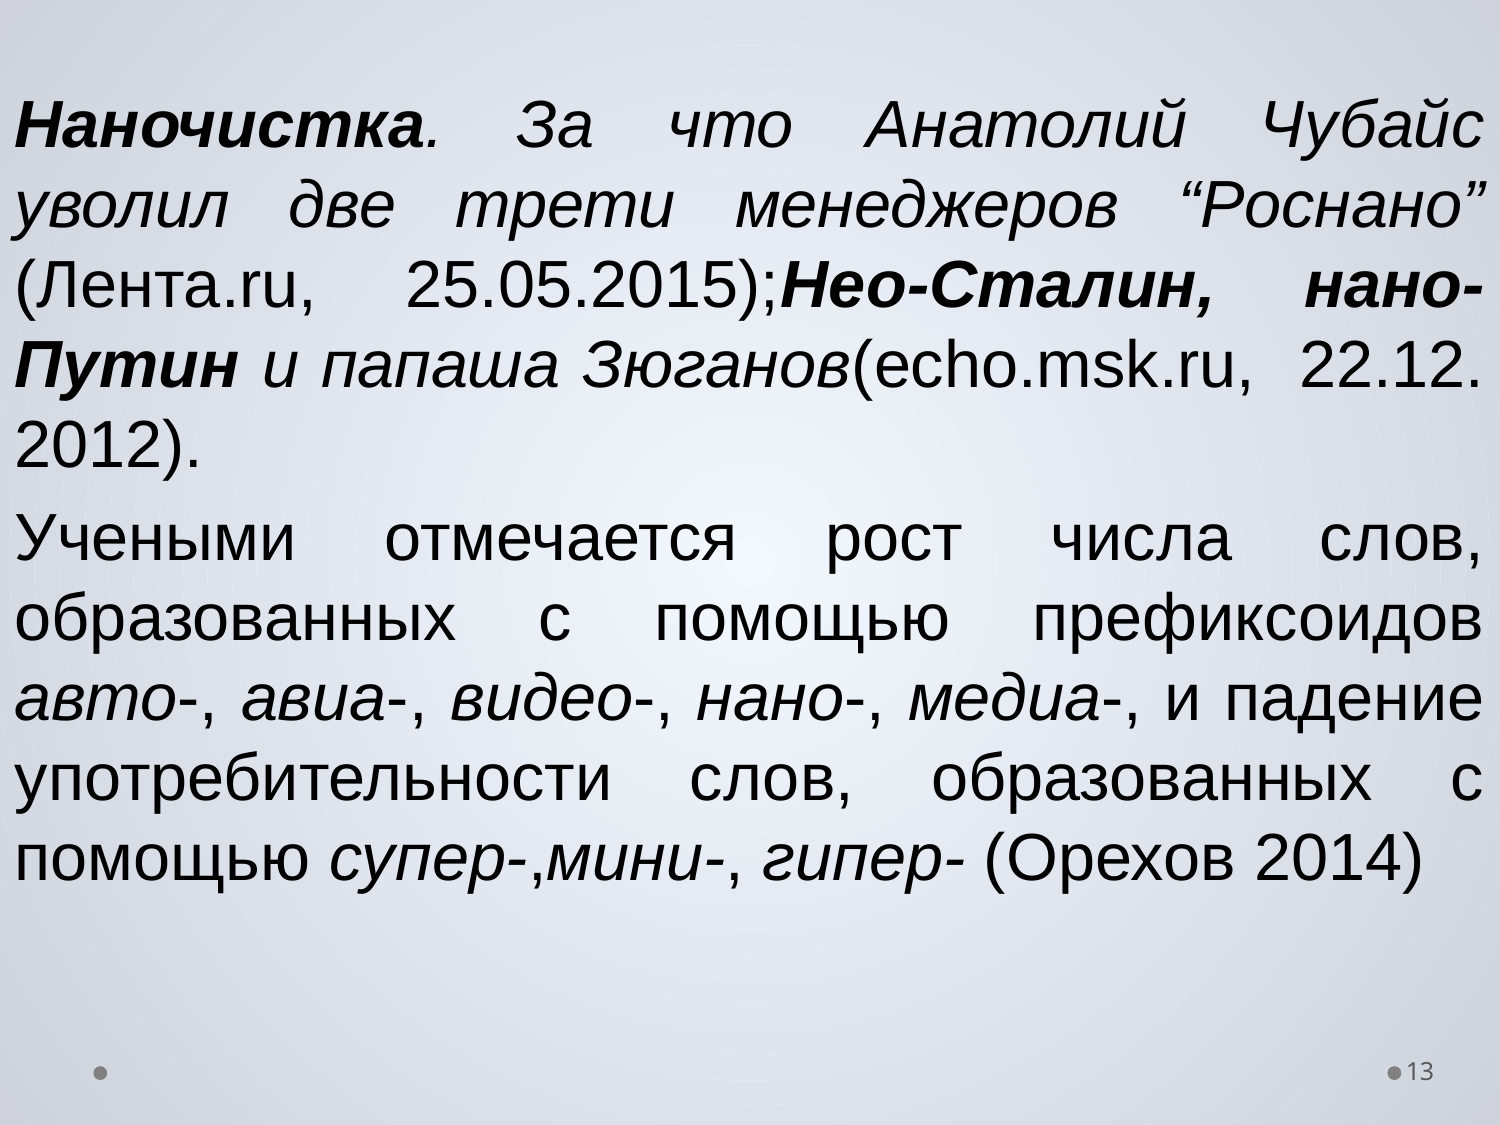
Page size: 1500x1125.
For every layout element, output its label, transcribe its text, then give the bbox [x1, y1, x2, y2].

text_box Наночистка. За что Анатолий Чубайс уволил две трети менеджеров “Роснано” (Лента.ru, 25.05.2015);Нео-Сталин, нано-Путин и папаша Зюганов(echo.msk.ru, 22.12. 2012). Учеными отмечается рост числа слов, образованных с помощью префиксоидов авто-, авиа-, видео-, нано-, медиа-, и падение употребительности слов, образованных с помощью супер-,мини-, гипер- (Орехов 2014) [0, 73, 1500, 947]
slide_number 13 [1401, 1042, 1494, 1103]
